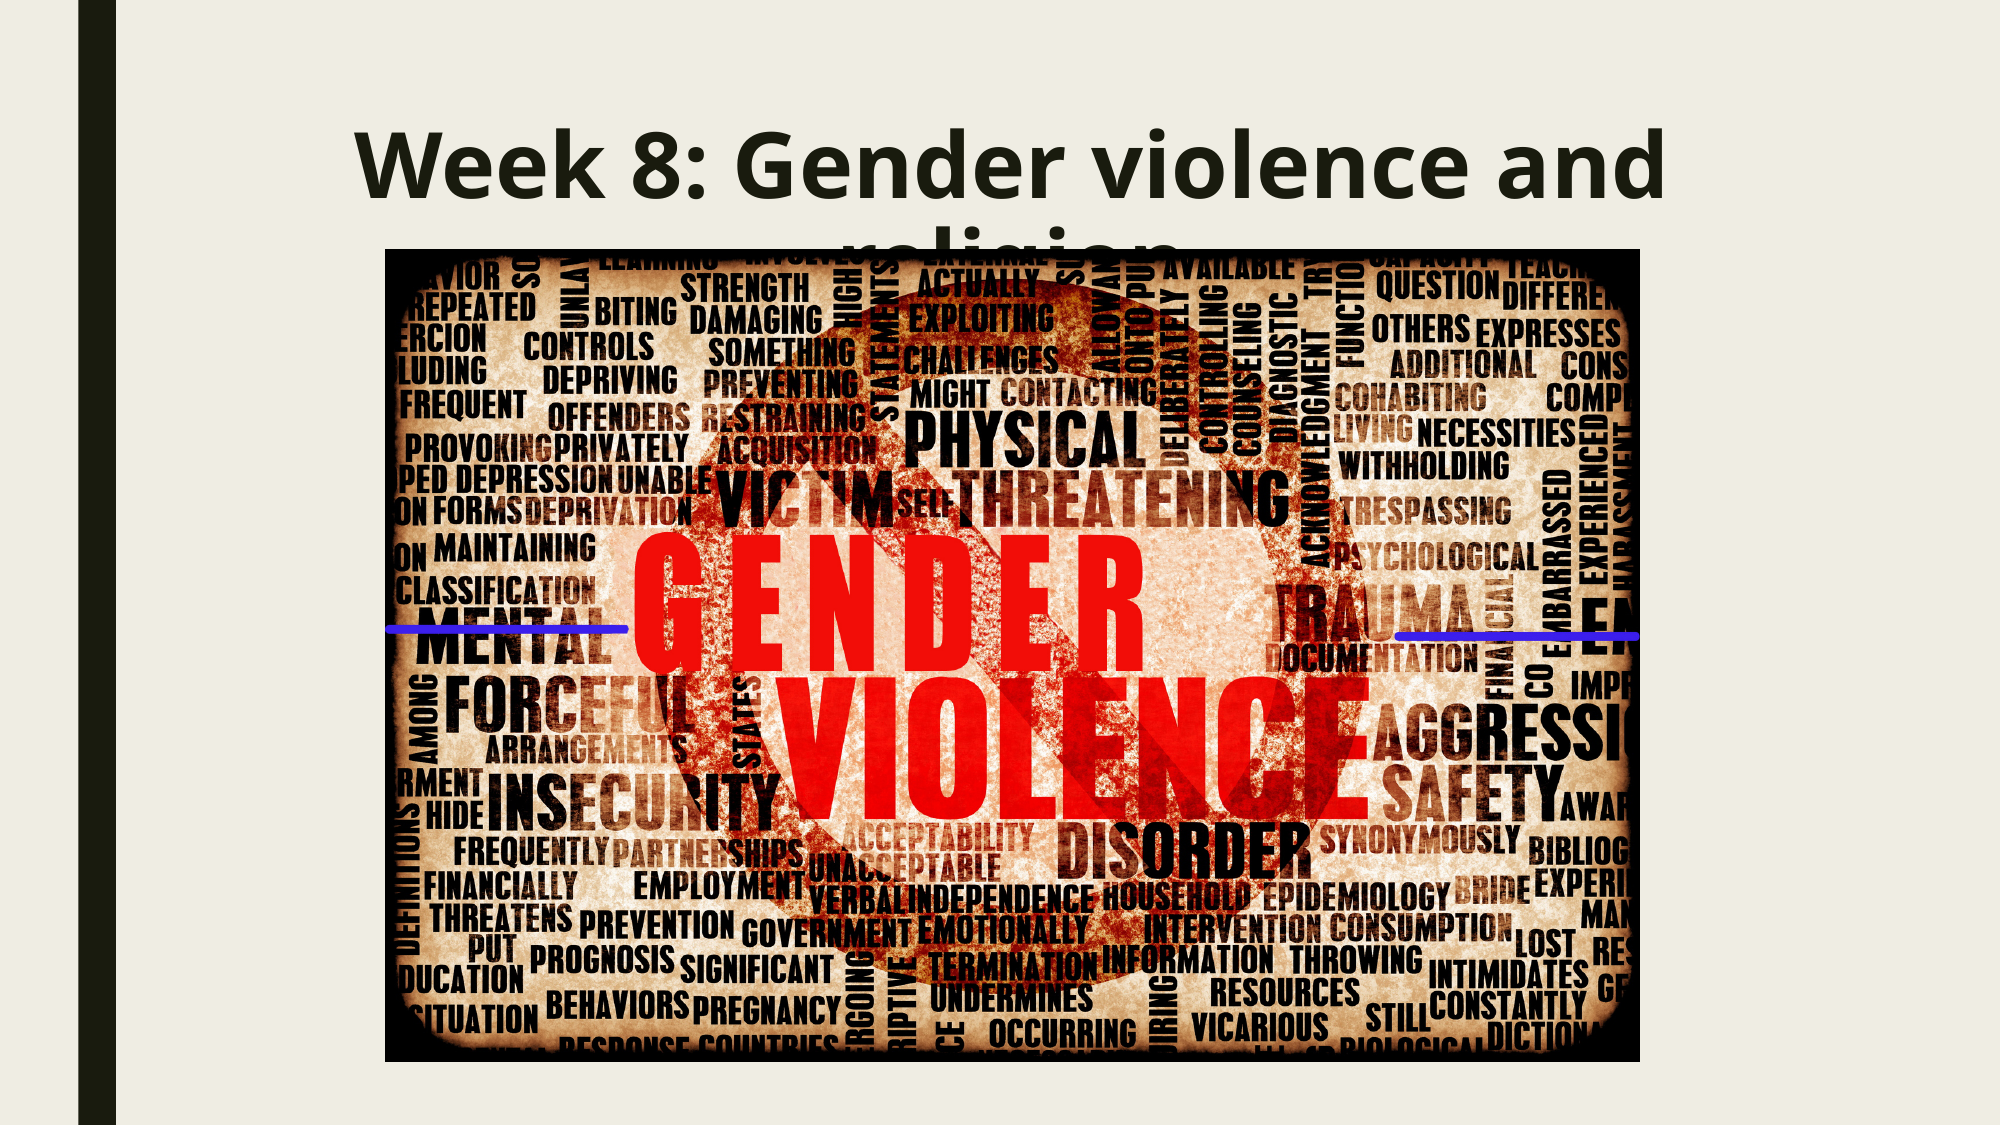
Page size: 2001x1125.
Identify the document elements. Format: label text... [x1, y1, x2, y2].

title Week 8: Gender violence and religion [225, 112, 1800, 357]
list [385, 249, 1640, 1062]
